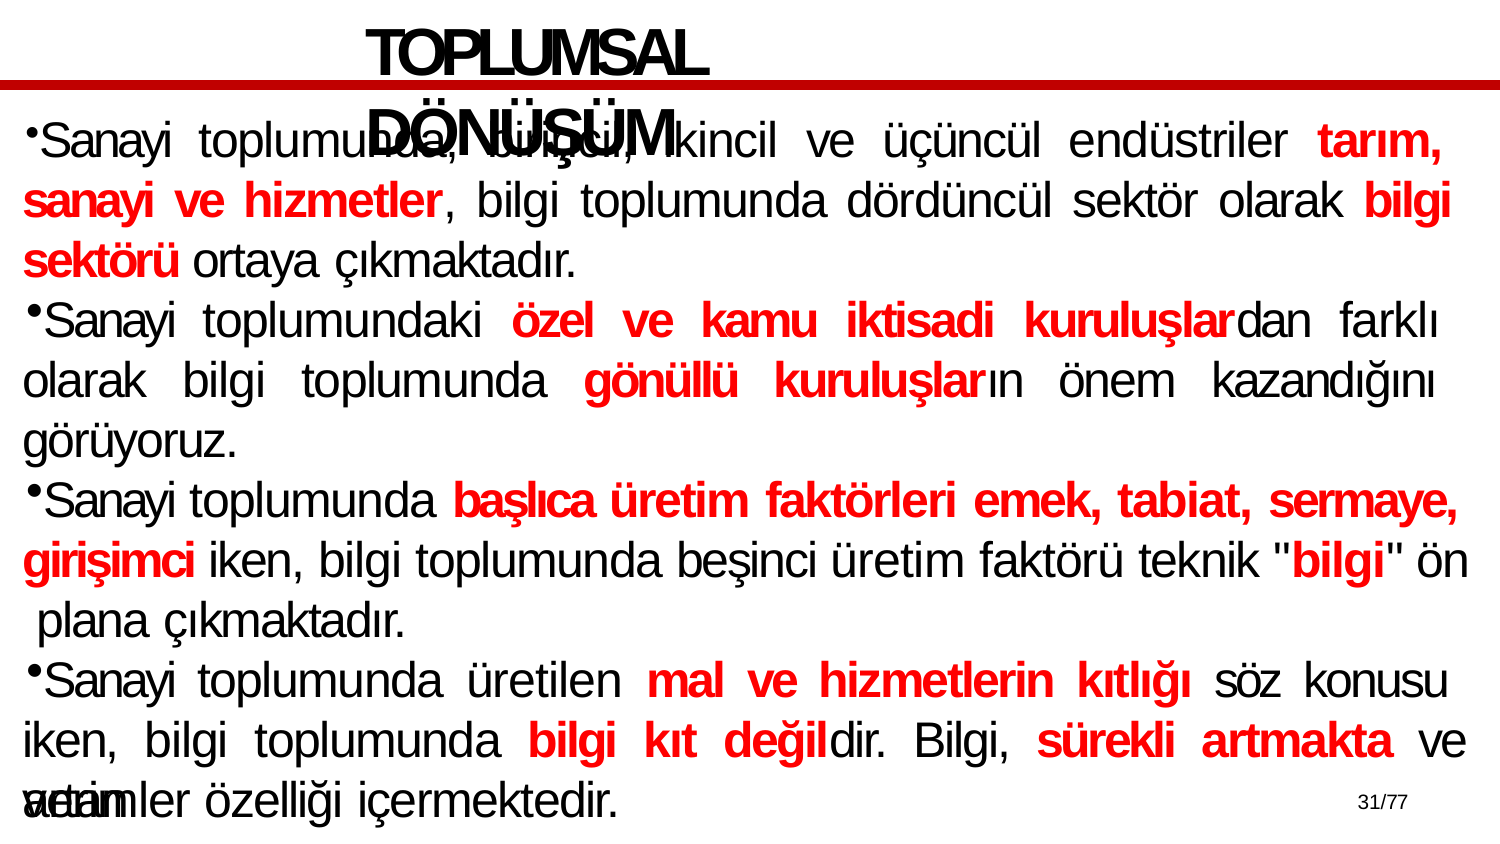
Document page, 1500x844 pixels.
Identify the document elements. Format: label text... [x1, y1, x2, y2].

text_box verimler özelliği içermektedir. [20, 765, 622, 828]
text_box Sanayi toplumunda; birincil, ikincil ve üçüncül endüstriler tarım, sanayi ve hizmetler, bilgi toplumunda dördüncül sektör olarak bilgi sektörü ortaya çıkmaktadır. Sanayi toplumundaki özel ve kamu iktisadi kuruluşlardan farklı olarak bilgi toplumunda gönüllü kuruluşların önem kazandığını görüyoruz. Sanayi toplumunda başlıca üretim faktörleri emek, tabiat, sermaye, girişimci iken, bilgi toplumunda beşinci üretim faktörü teknik "bilgi" ön plana çıkmaktadır. Sanayi toplumunda üretilen mal ve hizmetlerin kıtlığı söz konusu iken, bilgi toplumunda bilgi kıt değildir. Bilgi, sürekli artmakta ve artan [20, 105, 1470, 828]
title TOPLUMSAL DÖNÜŞÜM [363, 6, 1030, 105]
